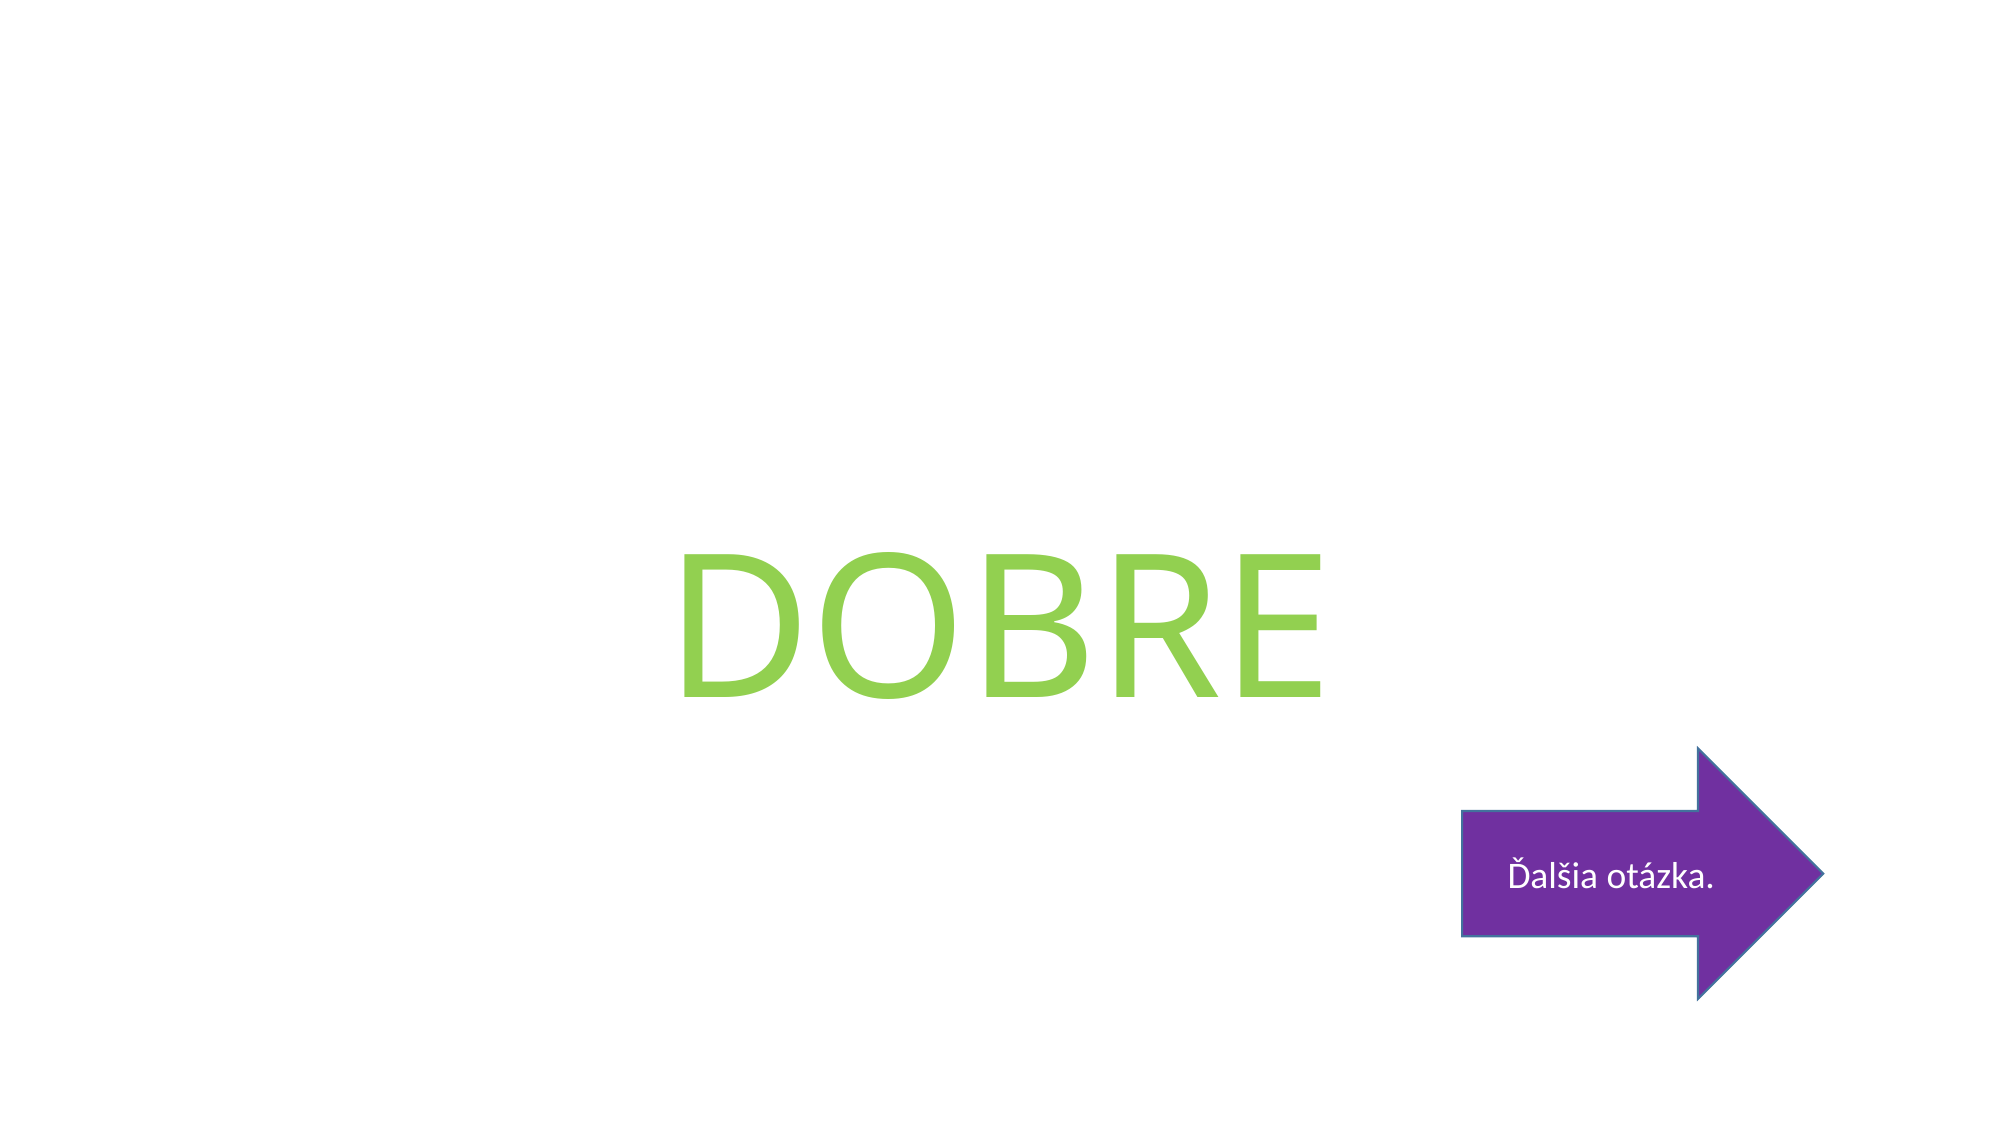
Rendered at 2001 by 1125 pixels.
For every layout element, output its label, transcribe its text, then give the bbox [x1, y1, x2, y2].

text_box Ďalšia otázka. [1461, 745, 1825, 1002]
title DOBRE [136, 280, 1862, 749]
